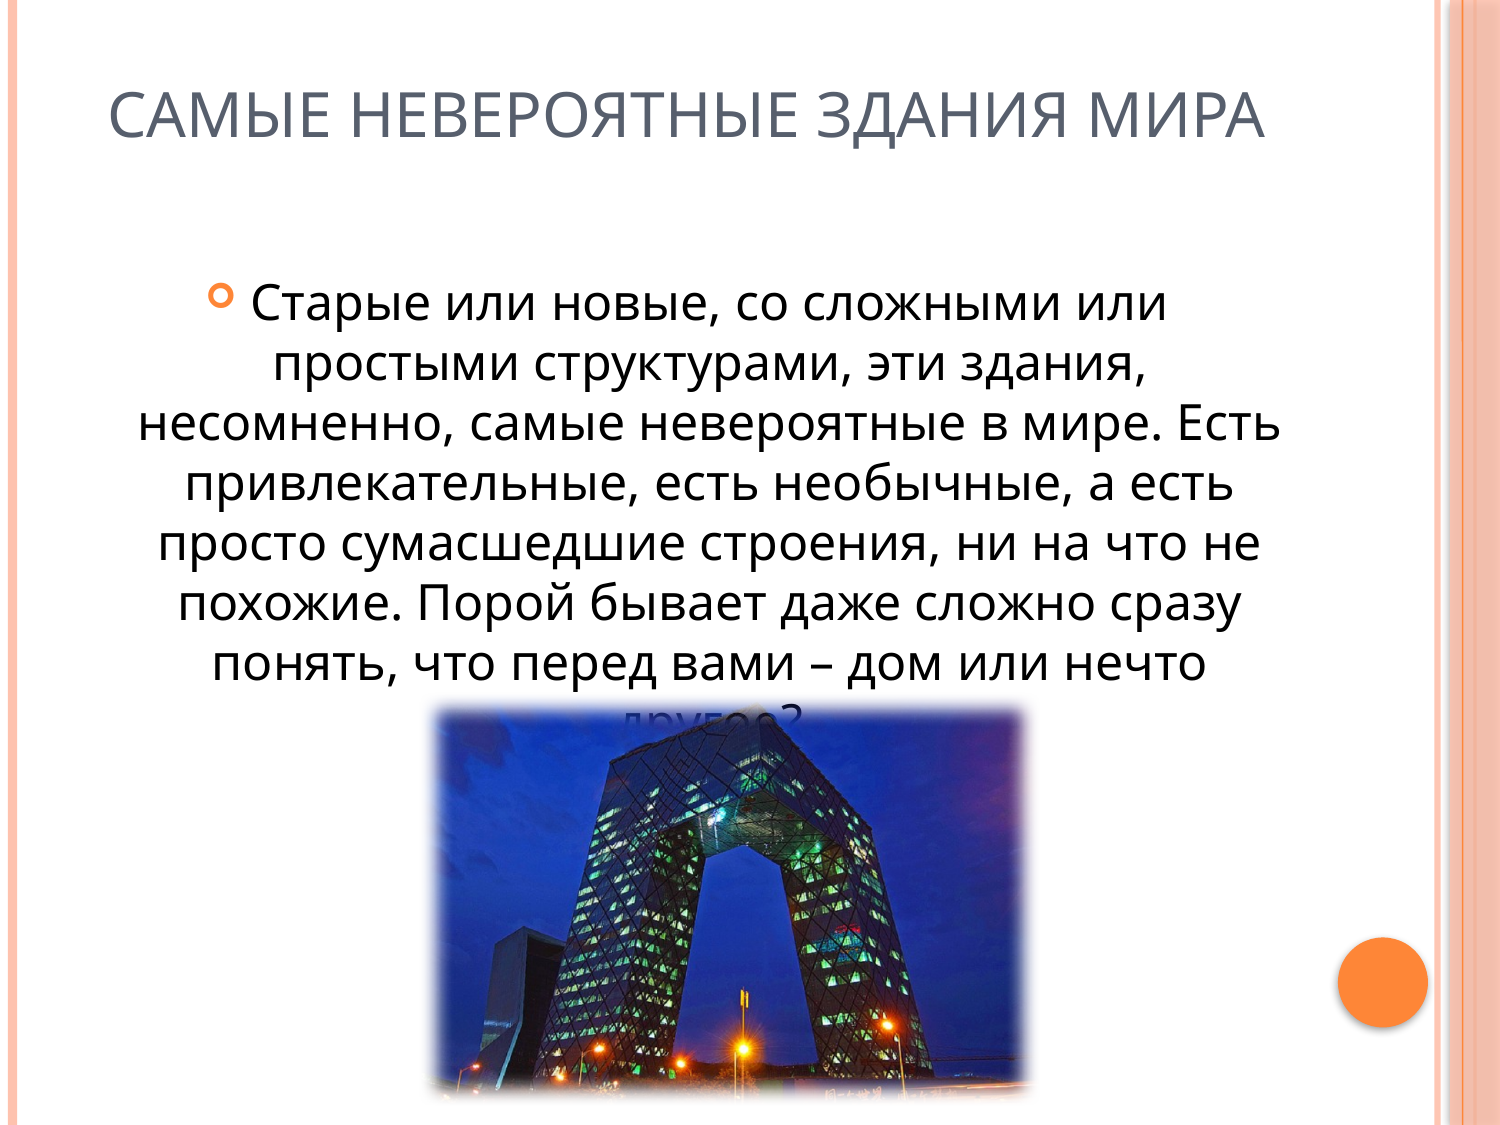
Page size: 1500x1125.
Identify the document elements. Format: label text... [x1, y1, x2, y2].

picture [418, 691, 1040, 1106]
list Старые или новые, со сложными или простыми структурами, эти здания, несомненно, самые невероятные в мире. Есть привлекательные, есть необычные, а есть просто сумасшедшие строения, ни на что не похожие. Порой бывает даже сложно сразу понять, что перед вами – дом или нечто другое? [75, 262, 1300, 1062]
title самые невероятные здания мира [75, 45, 1300, 233]
